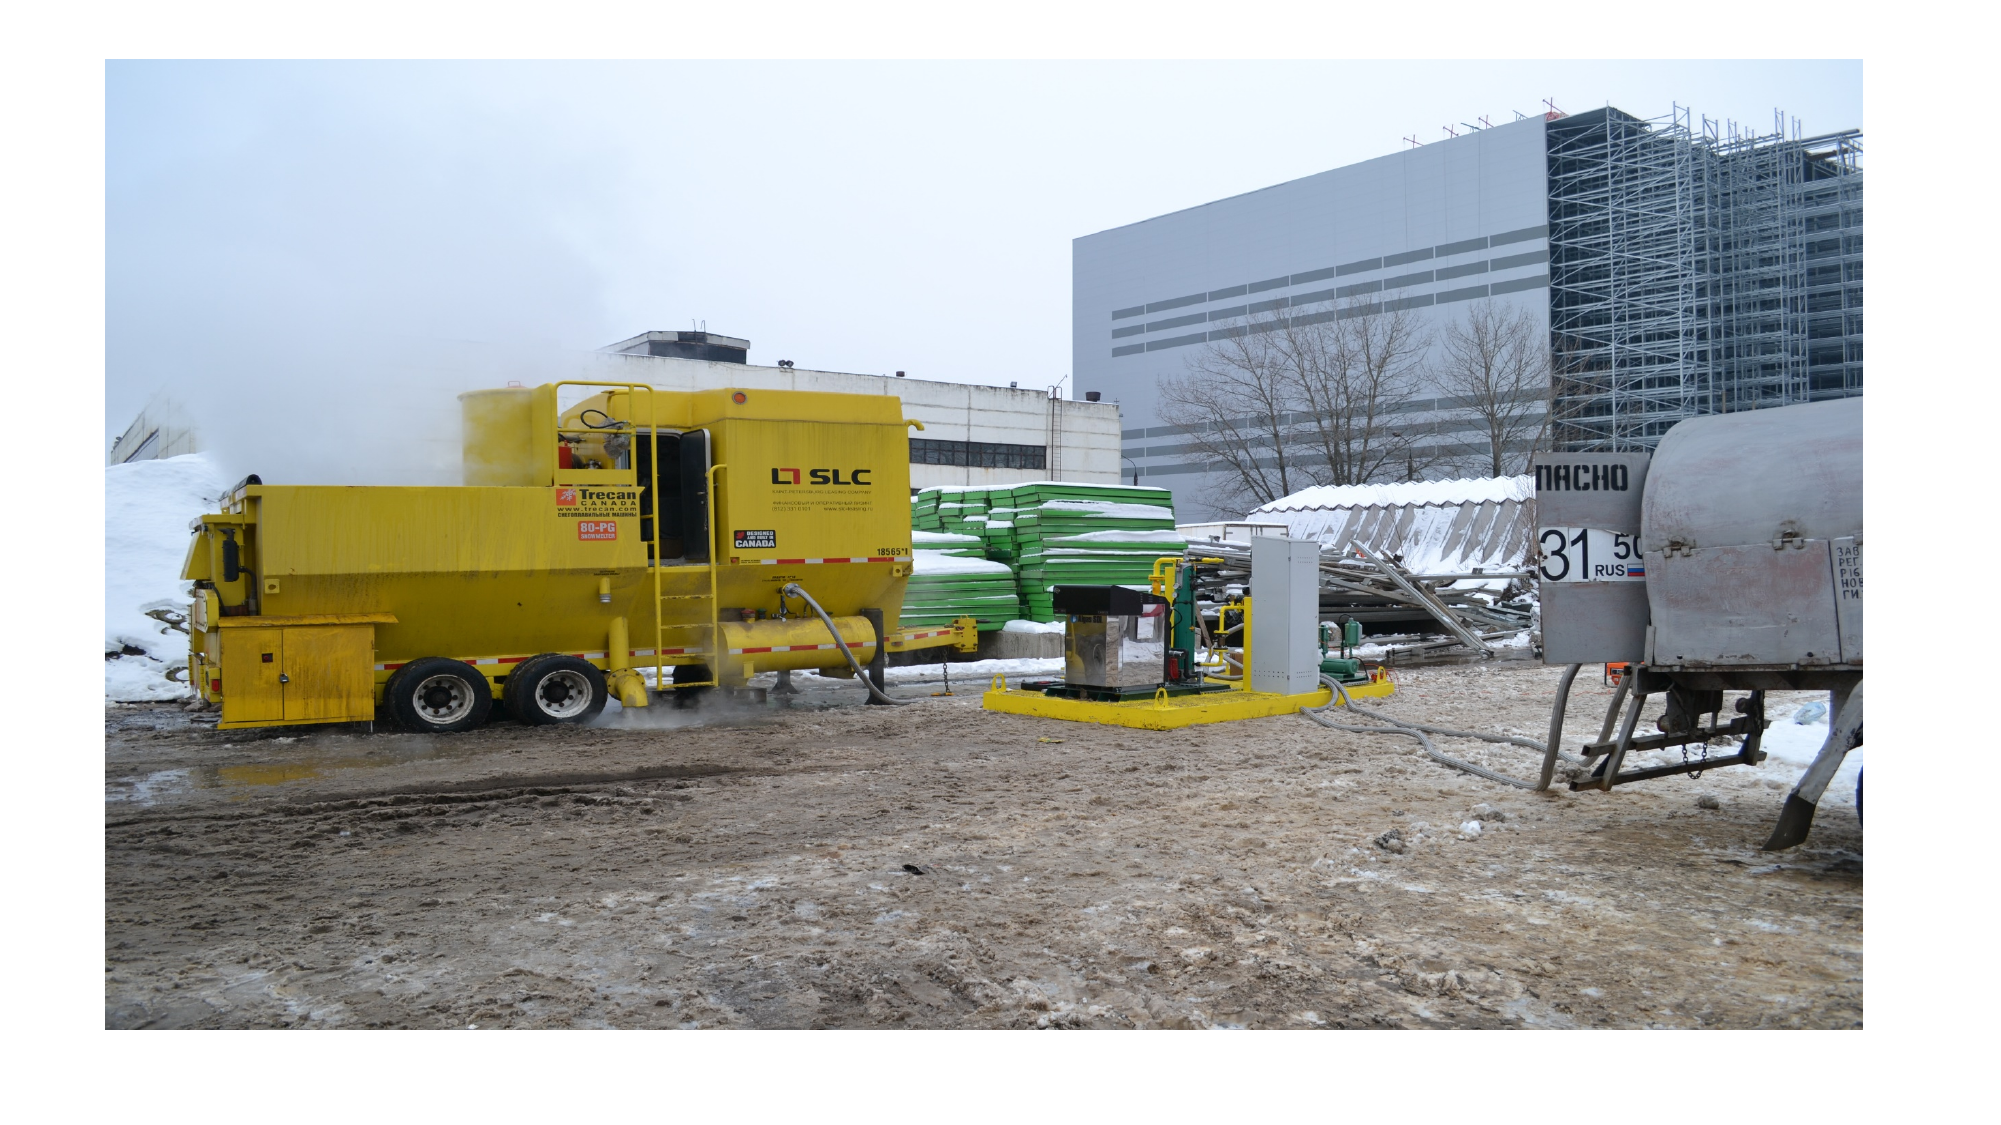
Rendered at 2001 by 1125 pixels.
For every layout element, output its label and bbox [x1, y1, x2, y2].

list [105, 59, 1863, 1030]
